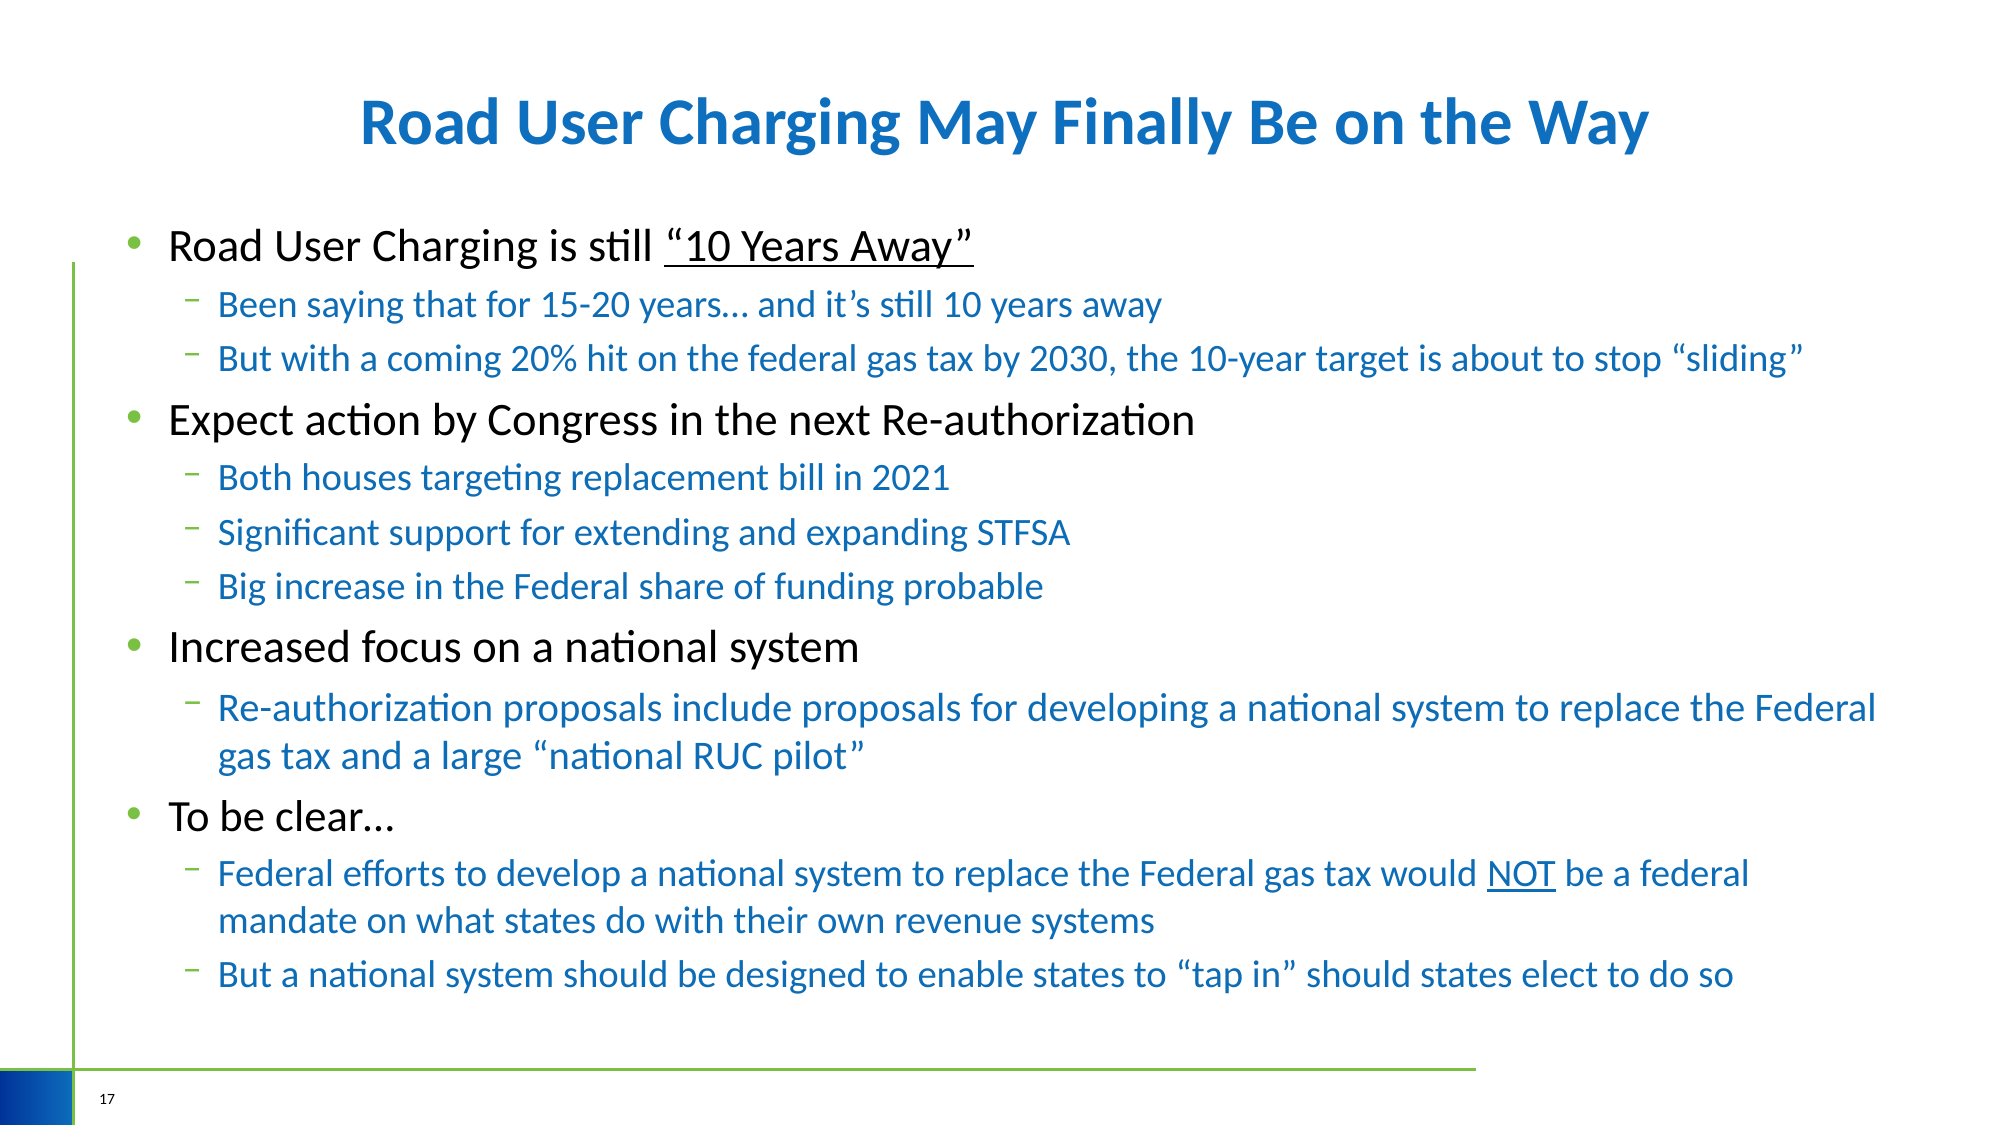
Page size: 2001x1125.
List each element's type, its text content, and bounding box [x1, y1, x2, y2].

list Road User Charging is still “10 Years Away” Been saying that for 15-20 years… and it’s still 10 years away But with a coming 20% hit on the federal gas tax by 2030, the 10-year target is about to stop “sliding” Expect action by Congress in the next Re-authorization Both houses targeting replacement bill in 2021 Significant support for extending and expanding STFSA Big increase in the Federal share of funding probable Increased focus on a national system Re-authorization proposals include proposals for developing a national system to replace the Federal gas tax and a large “national RUC pilot” To be clear… Federal efforts to develop a national system to replace the Federal gas tax would NOT be a federal mandate on what states do with their own revenue systems But a national system should be designed to enable states to “tap in” should states elect to do so [111, 207, 1900, 1004]
slide_number 17 [84, 1077, 213, 1120]
title Road User Charging May Finally Be on the Way [111, 65, 1900, 171]
